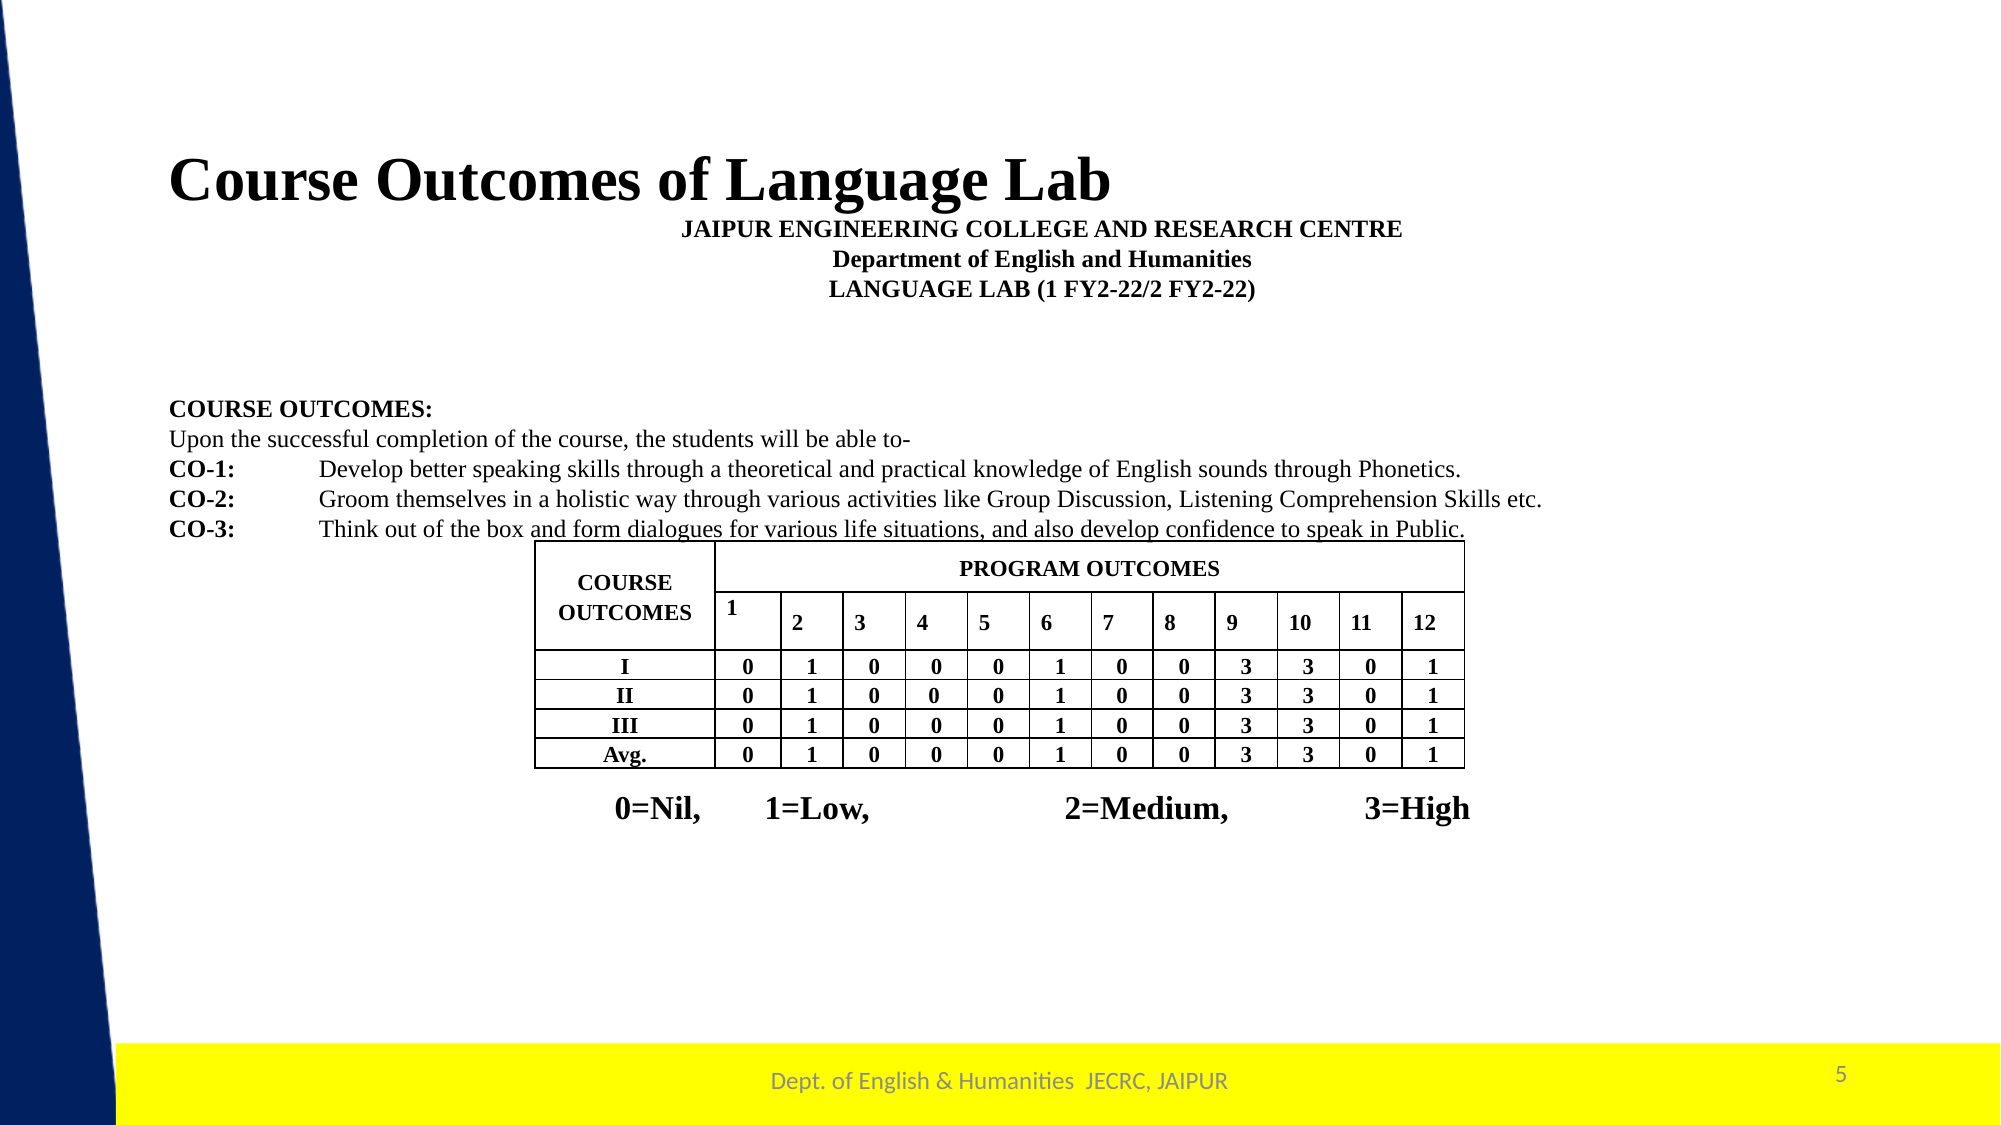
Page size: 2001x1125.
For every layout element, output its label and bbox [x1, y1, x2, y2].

text_box [0, 0, 2000, 1125]
